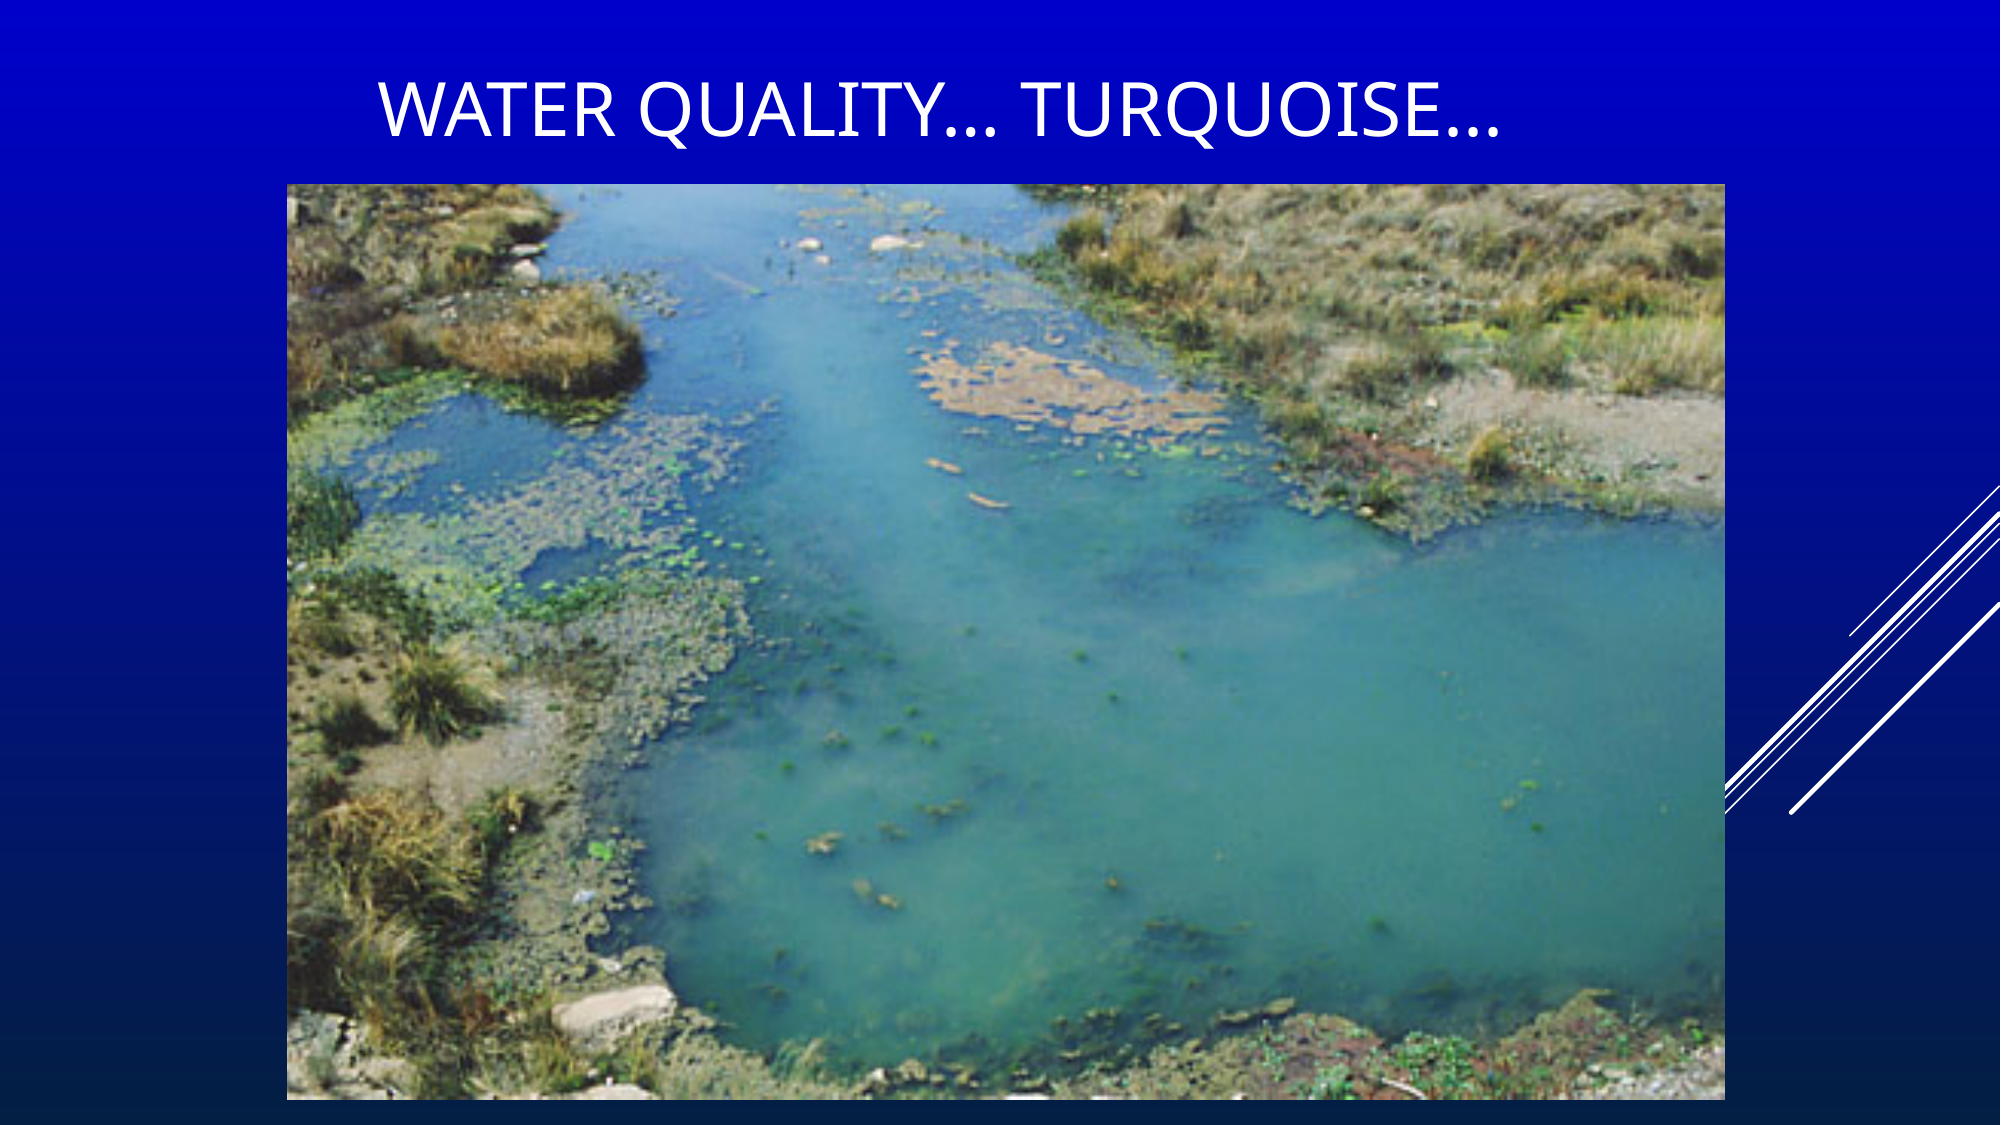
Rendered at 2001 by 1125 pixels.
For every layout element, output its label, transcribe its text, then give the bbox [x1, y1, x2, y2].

picture [287, 183, 1726, 1101]
title Water Quality… turquoise... [362, 12, 1638, 183]
